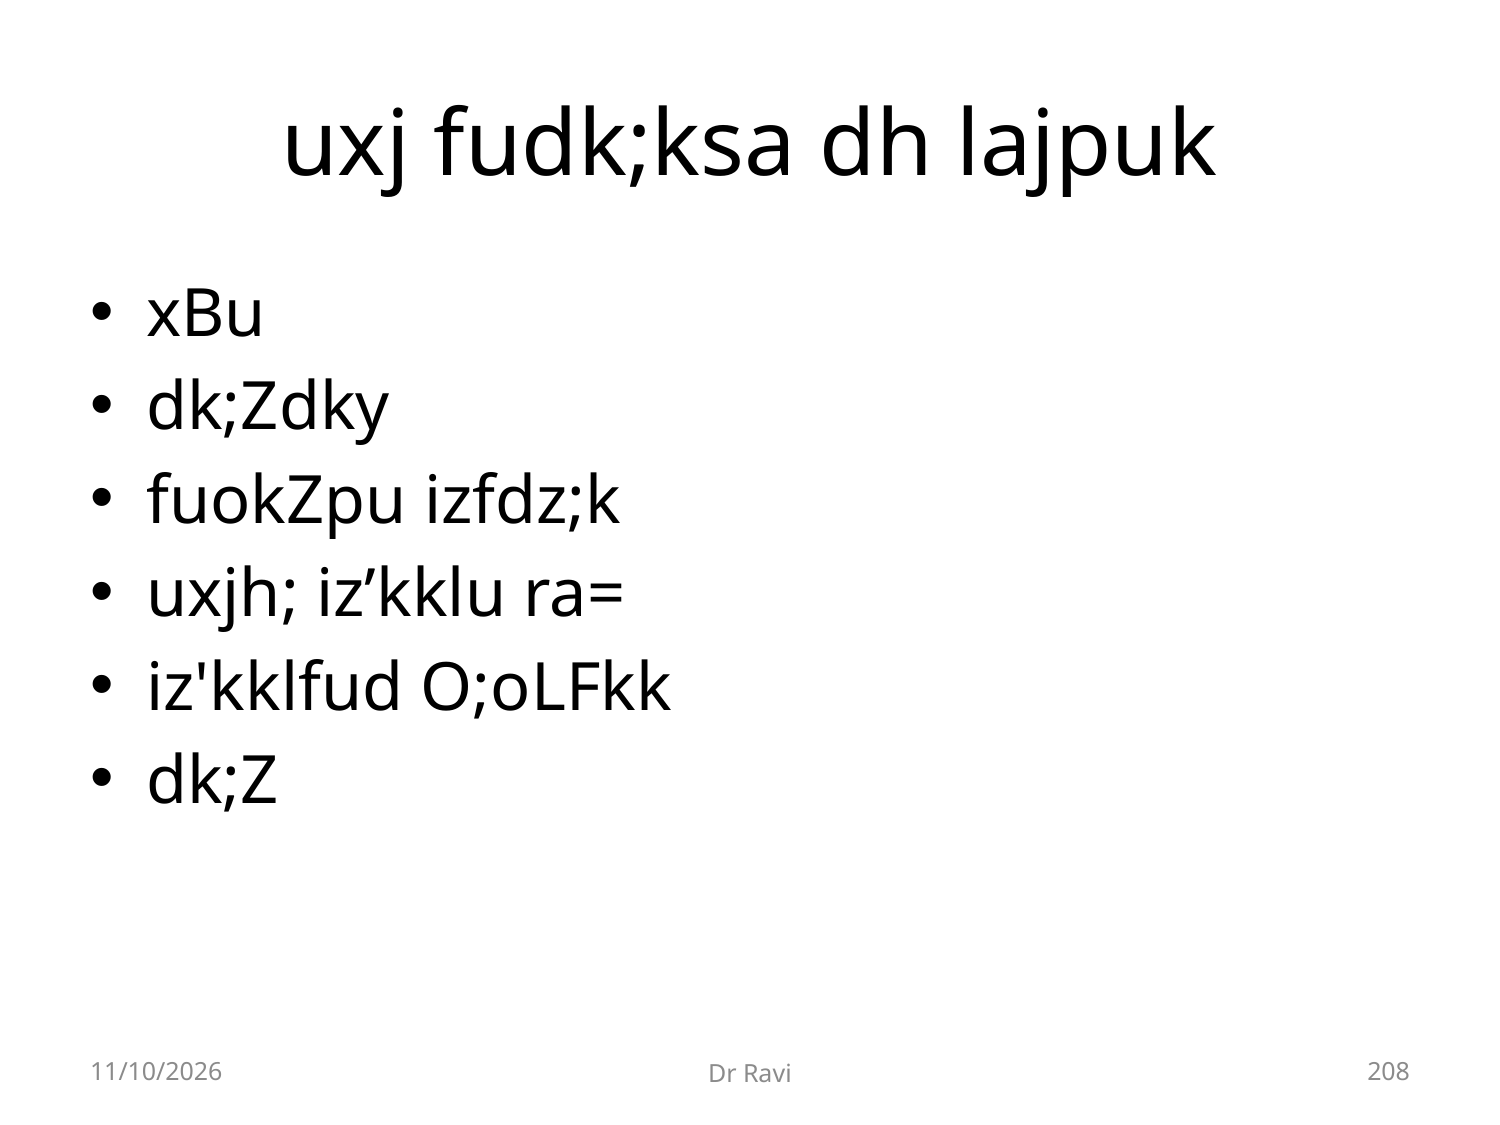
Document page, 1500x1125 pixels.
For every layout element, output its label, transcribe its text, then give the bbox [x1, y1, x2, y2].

footer Dr Ravi [512, 1042, 988, 1103]
slide_number 208 [1074, 1042, 1425, 1103]
list xBu dk;Zdky fuokZpu izfdz;k uxjh; iz’kklu ra= iz'kklfud O;oLFkk dk;Z [74, 262, 1426, 1006]
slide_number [75, 1042, 425, 1103]
title uxj fudk;ksa dh lajpuk [74, 44, 1426, 233]
